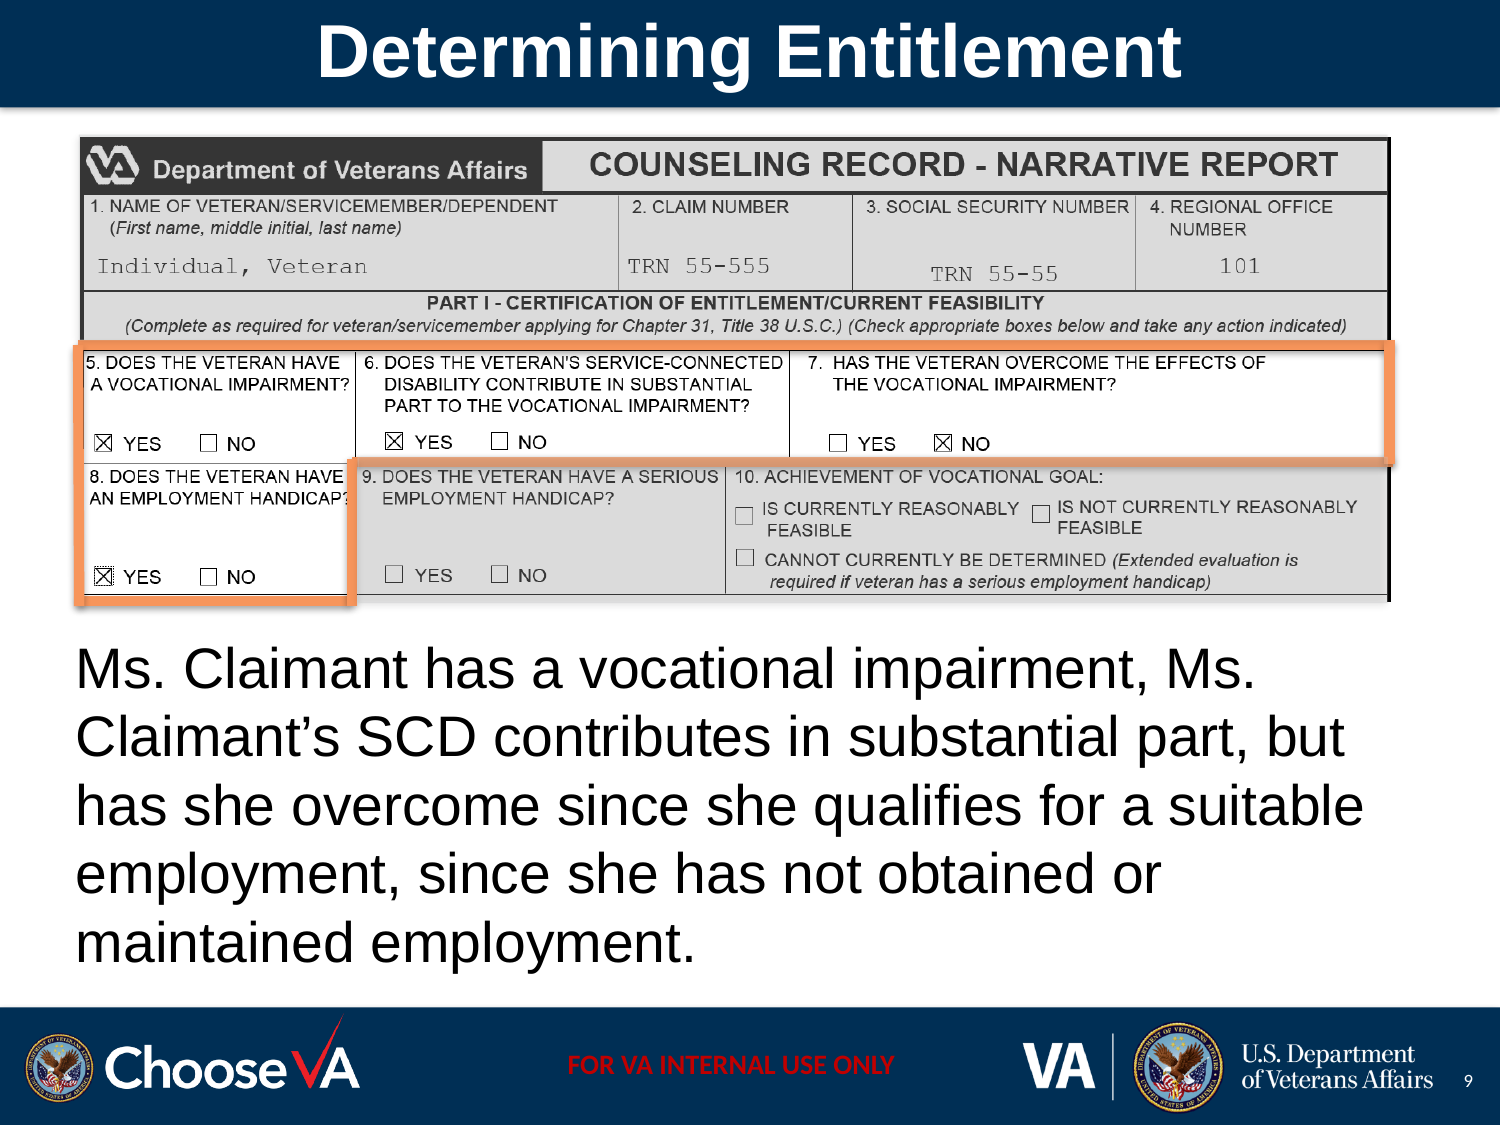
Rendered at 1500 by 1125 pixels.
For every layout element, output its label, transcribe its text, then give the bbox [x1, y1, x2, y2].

picture [353, 463, 1394, 602]
list Ms. Claimant has a vocational impairment, Ms. Claimant’s SCD contributes in substantial part, but has she overcome since she qualifies for a suitable employment, since she has not obtained or maintained employment. [60, 623, 1411, 984]
picture [80, 346, 1394, 600]
slide_number 9 [1425, 1049, 1489, 1110]
picture [24, 1012, 360, 1103]
picture [1017, 1014, 1438, 1120]
picture [77, 129, 1394, 344]
title Determining Entitlement [0, 0, 1500, 108]
